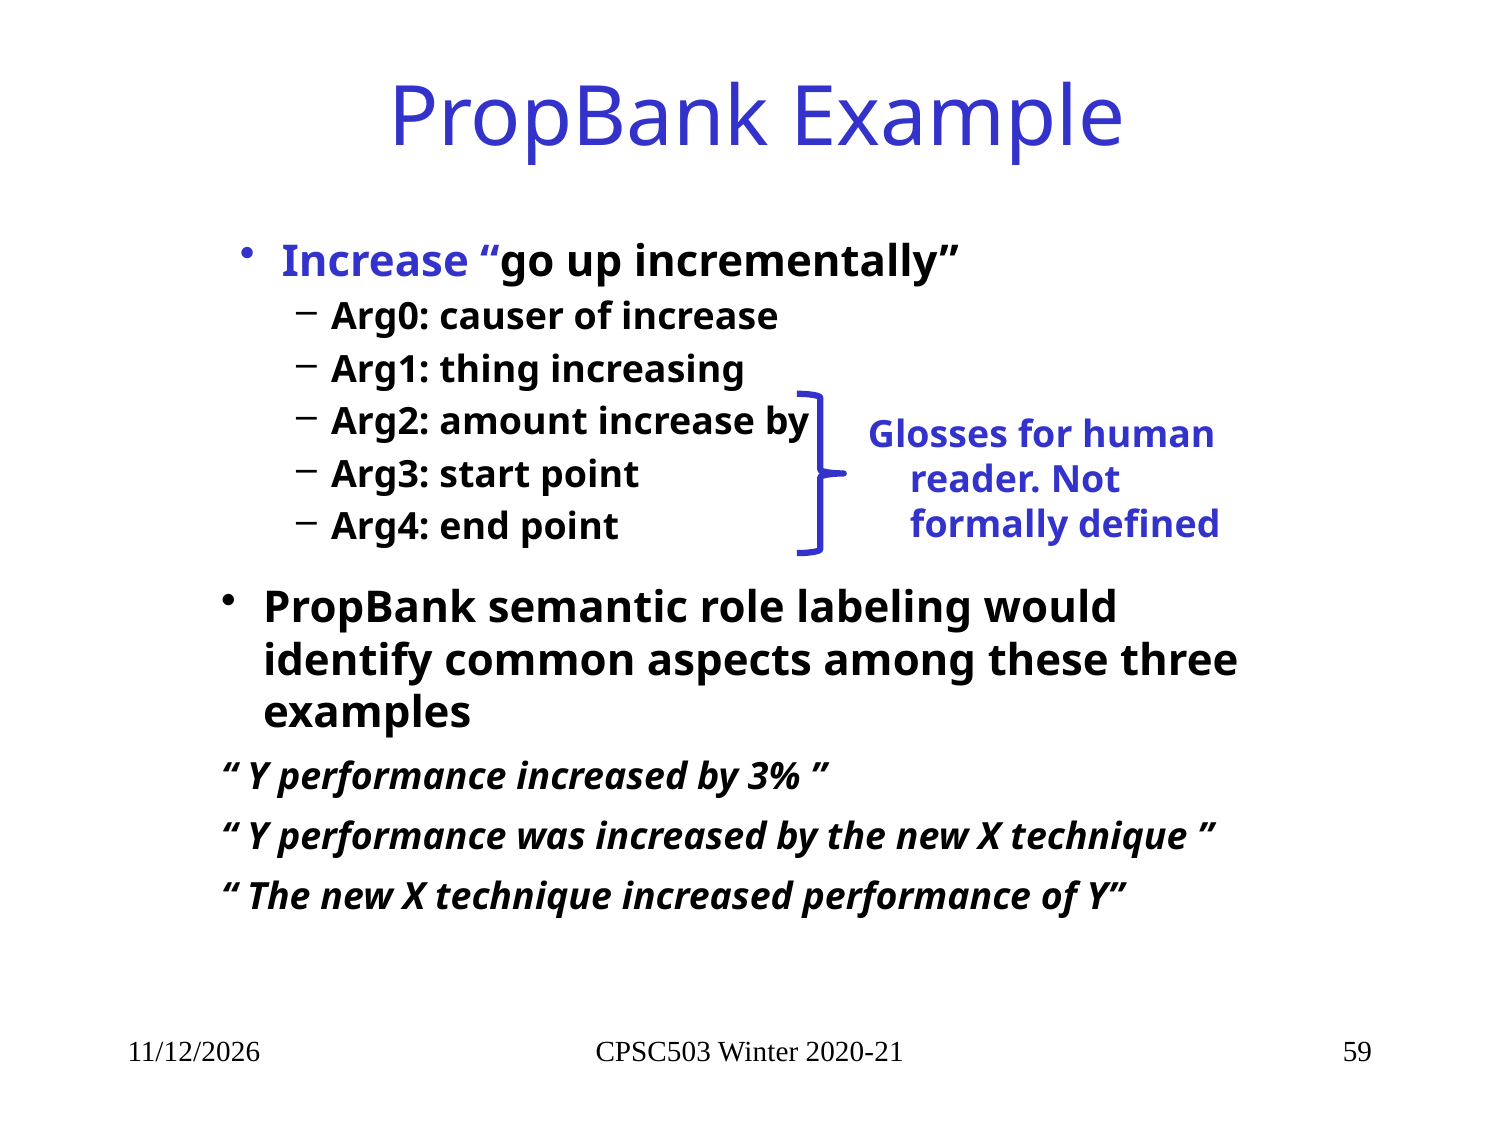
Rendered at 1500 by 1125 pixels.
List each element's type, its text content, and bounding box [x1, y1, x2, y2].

text_box [796, 393, 844, 554]
footer CPSC503 Winter 2020-21 [512, 1024, 988, 1101]
text_box PropBank semantic role labeling would identify common aspects among these three examples “ Y performance increased by 3% ” “ Y performance was increased by the new X technique ” “ The new X technique increased performance of Y” [206, 571, 1313, 966]
text_box Increase “go up incrementally” Arg0: causer of increase Arg1: thing increasing Arg2: amount increase by Arg3: start point Arg4: end point [224, 224, 1219, 571]
text_box Glosses for human reader. Not formally defined [853, 403, 1266, 563]
title PropBank Example [278, 41, 1236, 183]
slide_number 59 [1074, 1024, 1388, 1101]
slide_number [112, 1024, 426, 1101]
